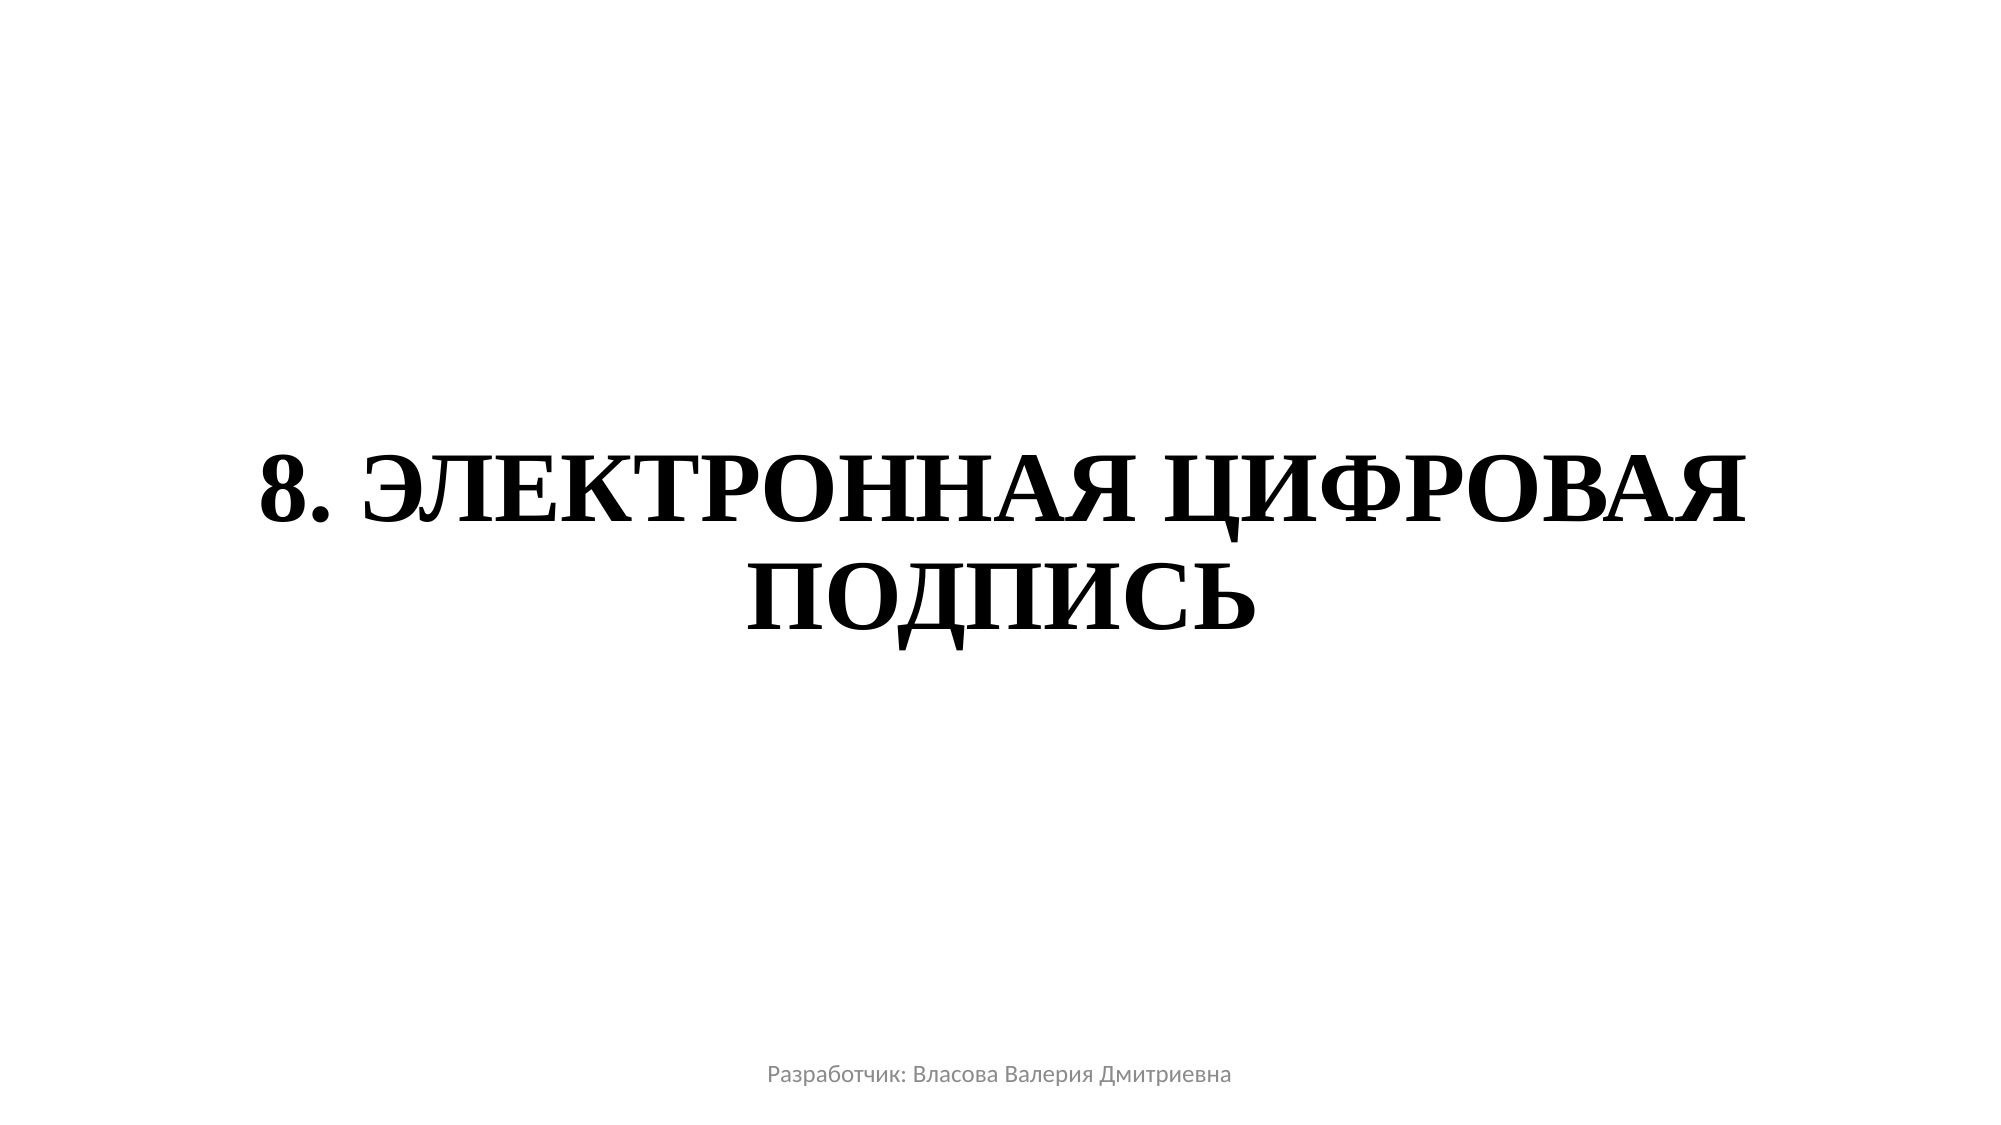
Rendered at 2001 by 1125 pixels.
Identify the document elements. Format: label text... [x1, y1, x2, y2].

title 8. ЭЛЕКТРОННАЯ ЦИФРОВАЯ ПОДПИСЬ [43, 59, 1964, 1027]
footer Разработчик: Власова Валерия Дмитриевна [662, 1042, 1338, 1103]
